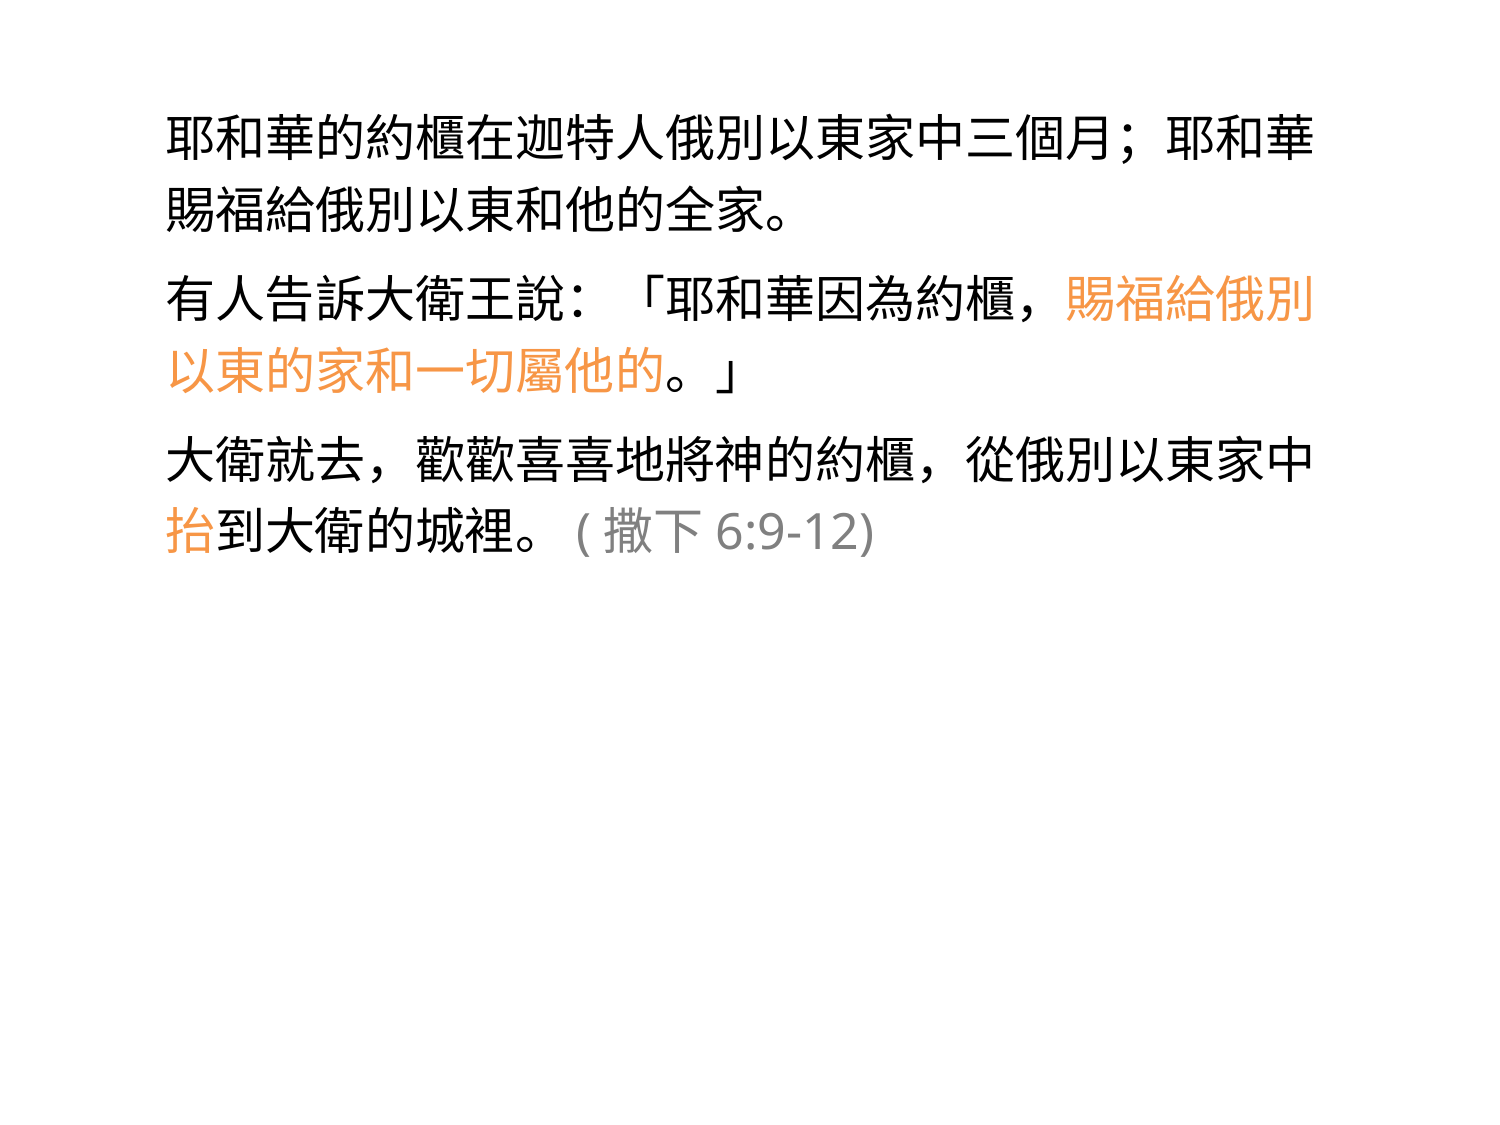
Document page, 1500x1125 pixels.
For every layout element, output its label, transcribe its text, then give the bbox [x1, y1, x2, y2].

text_box 耶和華的約櫃在迦特人俄別以東家中三個月；耶和華賜福給俄別以東和他的全家。 有人告訴大衛王說：「耶和華因為約櫃，賜福給俄別以東的家和一切屬他的。」 大衛就去，歡歡喜喜地將神的約櫃，從俄別以東家中抬到大衛的城裡。(撒下6:9-12) [157, 87, 1343, 568]
